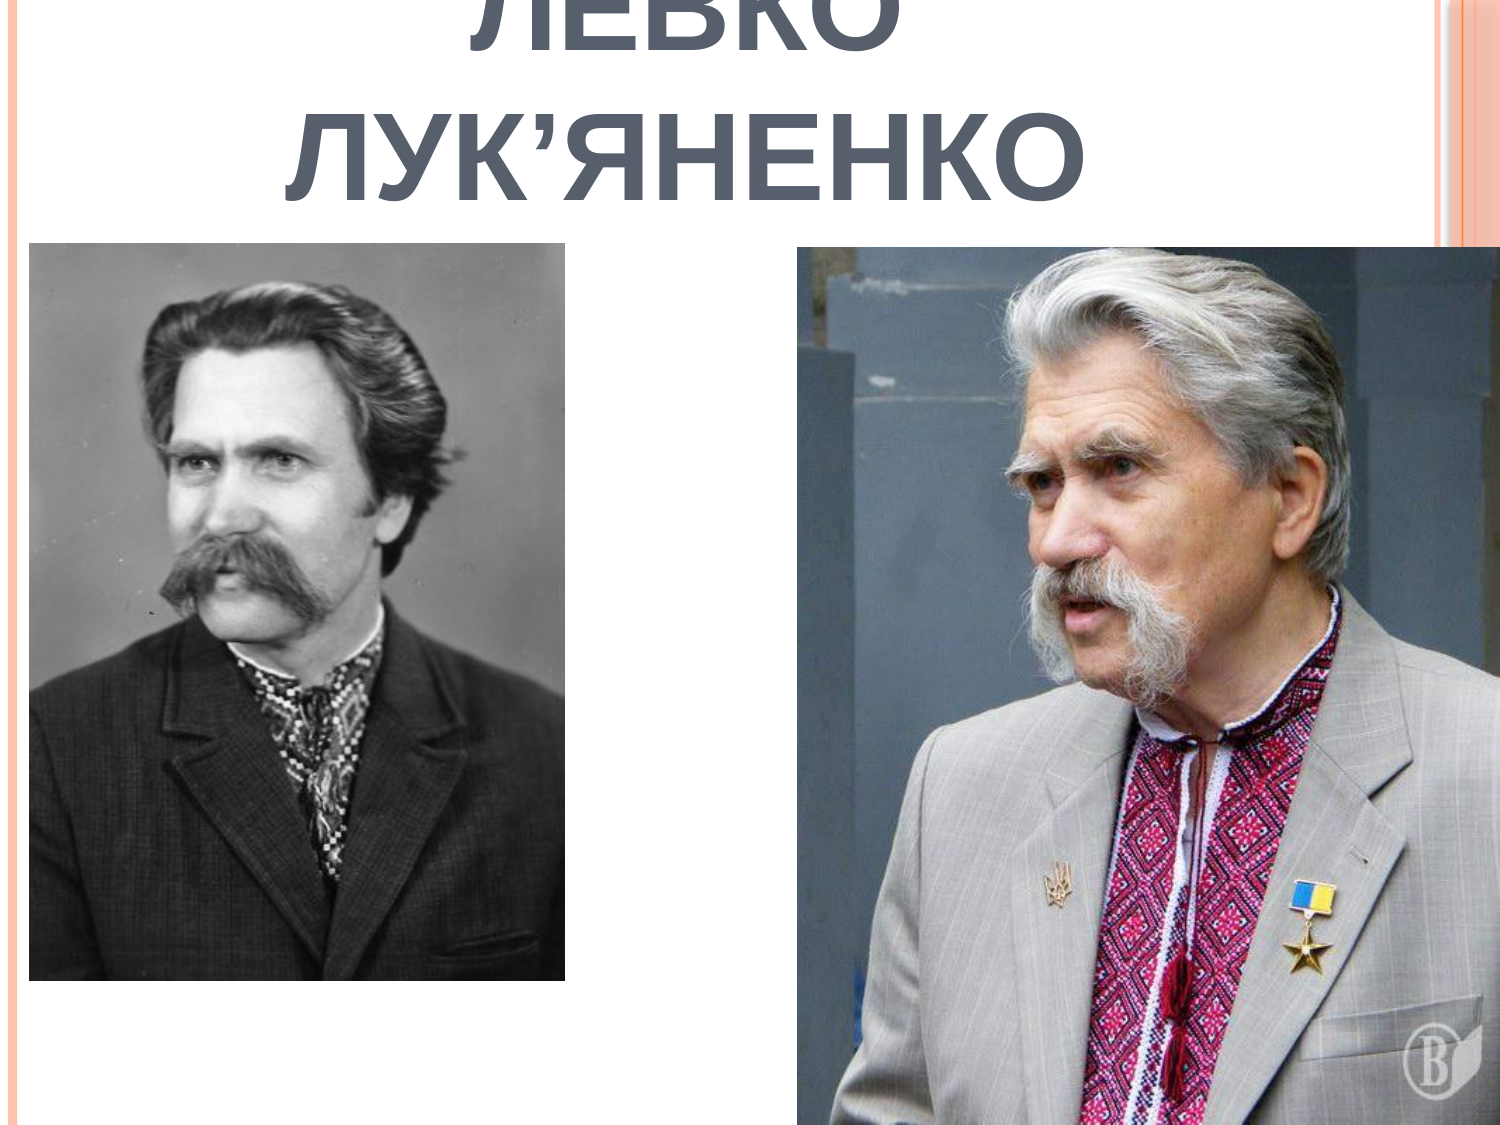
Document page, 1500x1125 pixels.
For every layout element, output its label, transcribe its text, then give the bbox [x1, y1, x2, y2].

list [28, 242, 566, 982]
title Левко Лук’яненко [75, 45, 1300, 233]
picture [796, 247, 1500, 1125]
